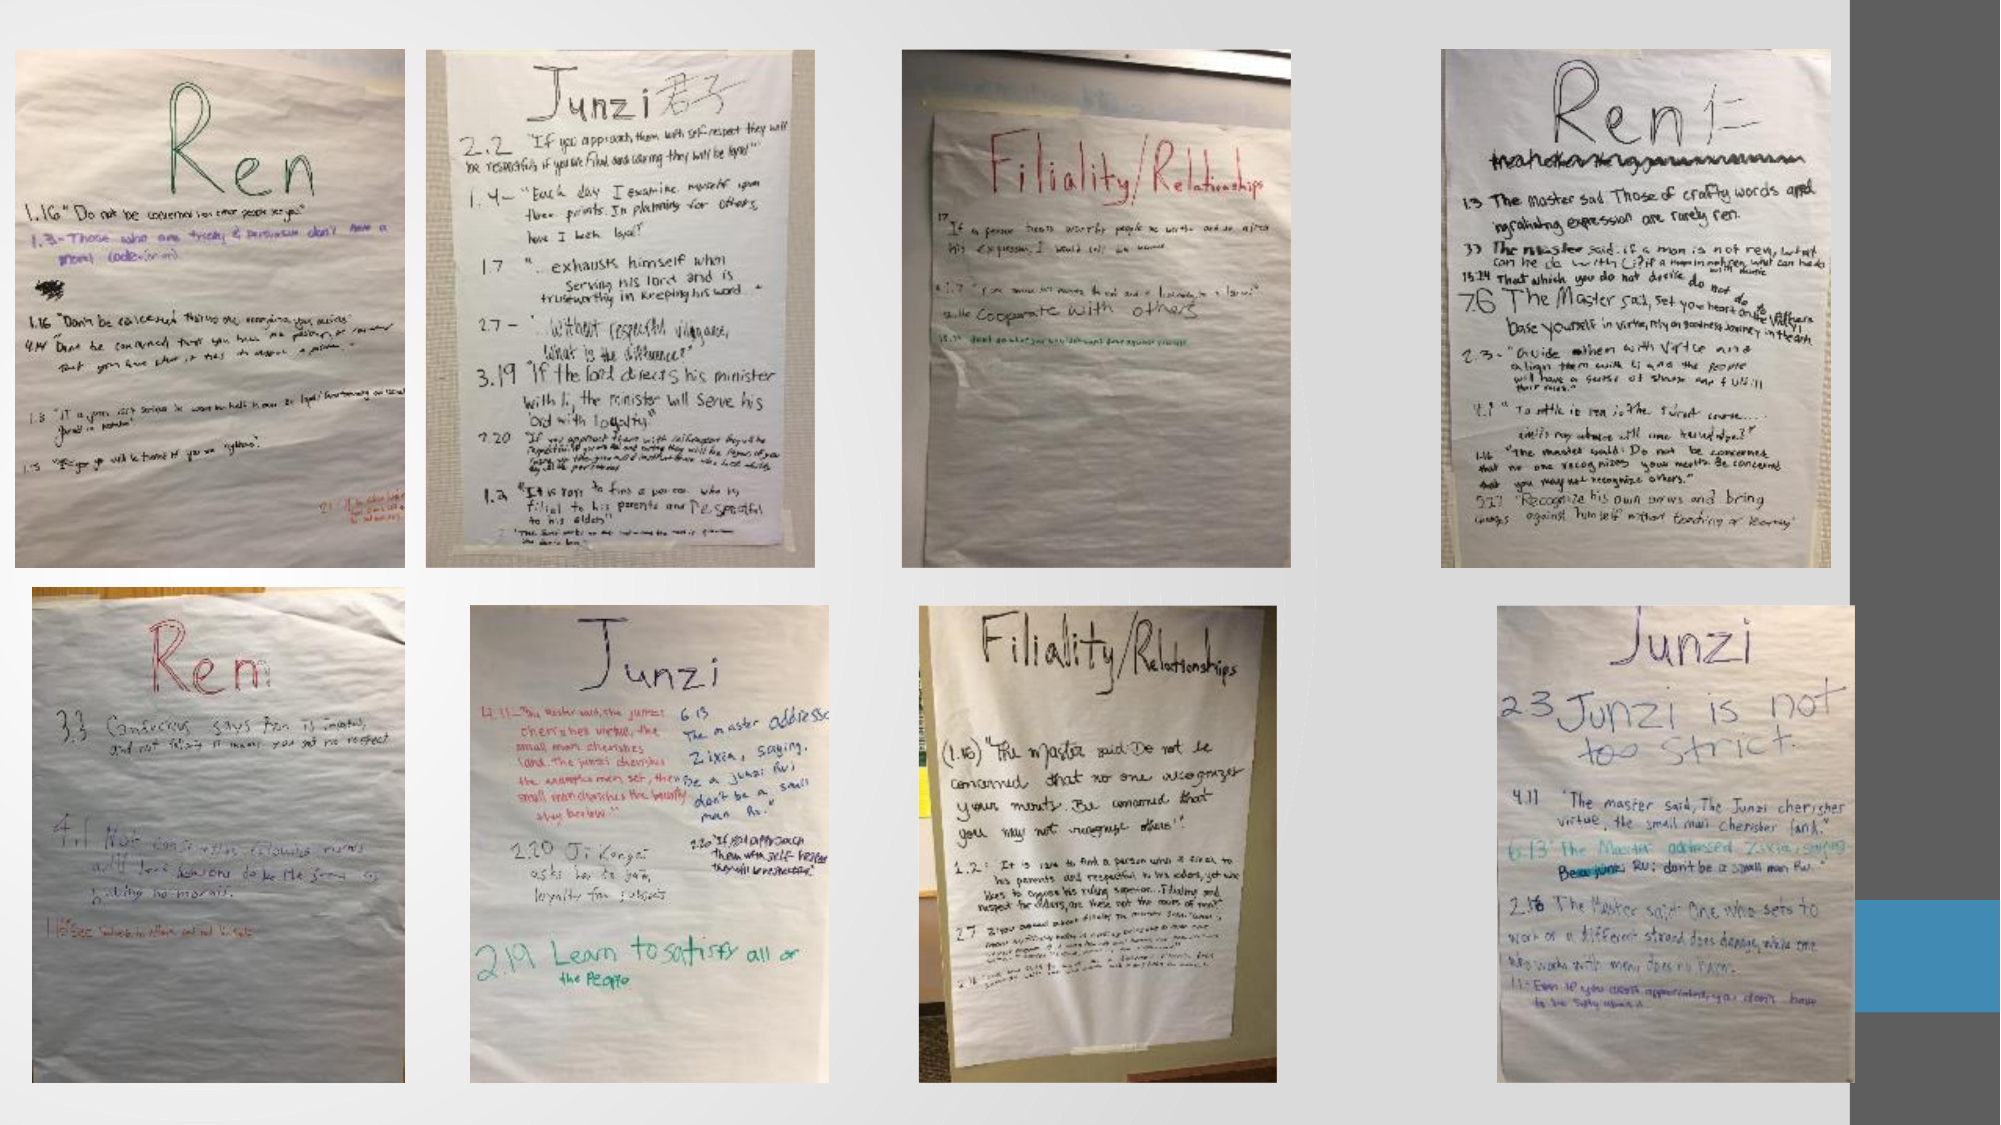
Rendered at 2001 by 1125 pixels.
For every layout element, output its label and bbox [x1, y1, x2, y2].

picture [1436, 606, 1915, 1082]
picture [1441, 48, 1832, 569]
picture [469, 604, 829, 1084]
picture [858, 606, 1337, 1082]
picture [14, 48, 1357, 569]
picture [32, 586, 405, 1084]
